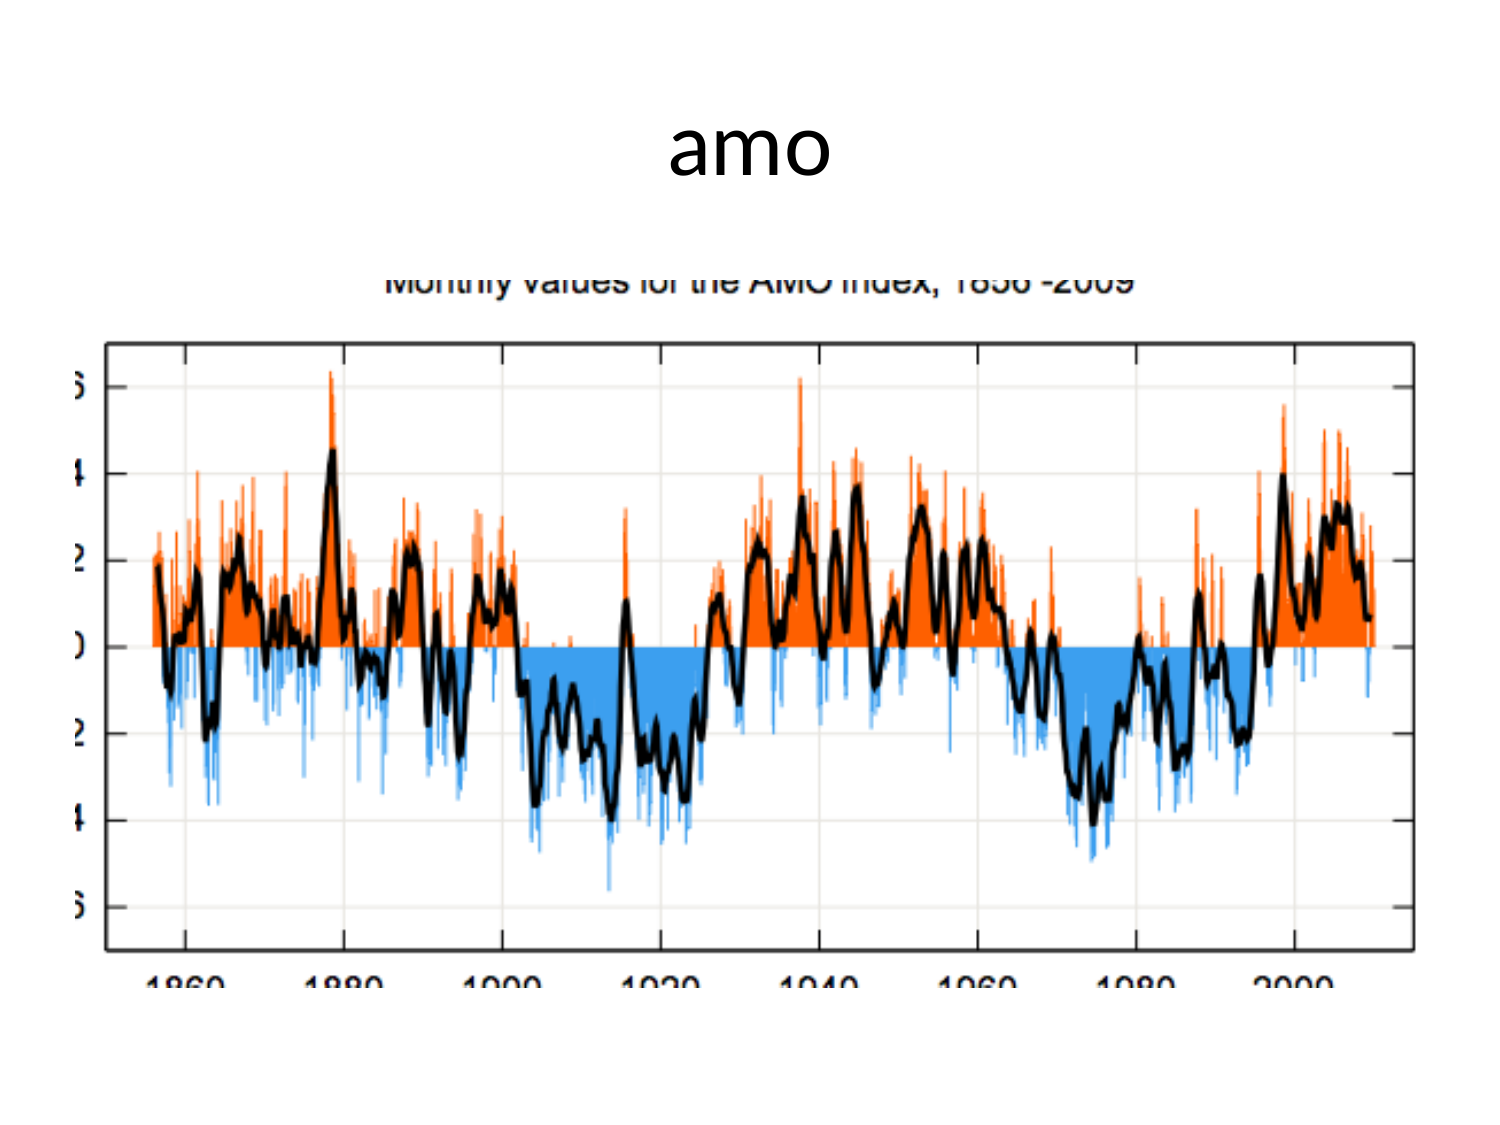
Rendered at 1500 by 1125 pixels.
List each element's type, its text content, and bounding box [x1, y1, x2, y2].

title amo [75, 45, 1425, 233]
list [74, 262, 1426, 1006]
